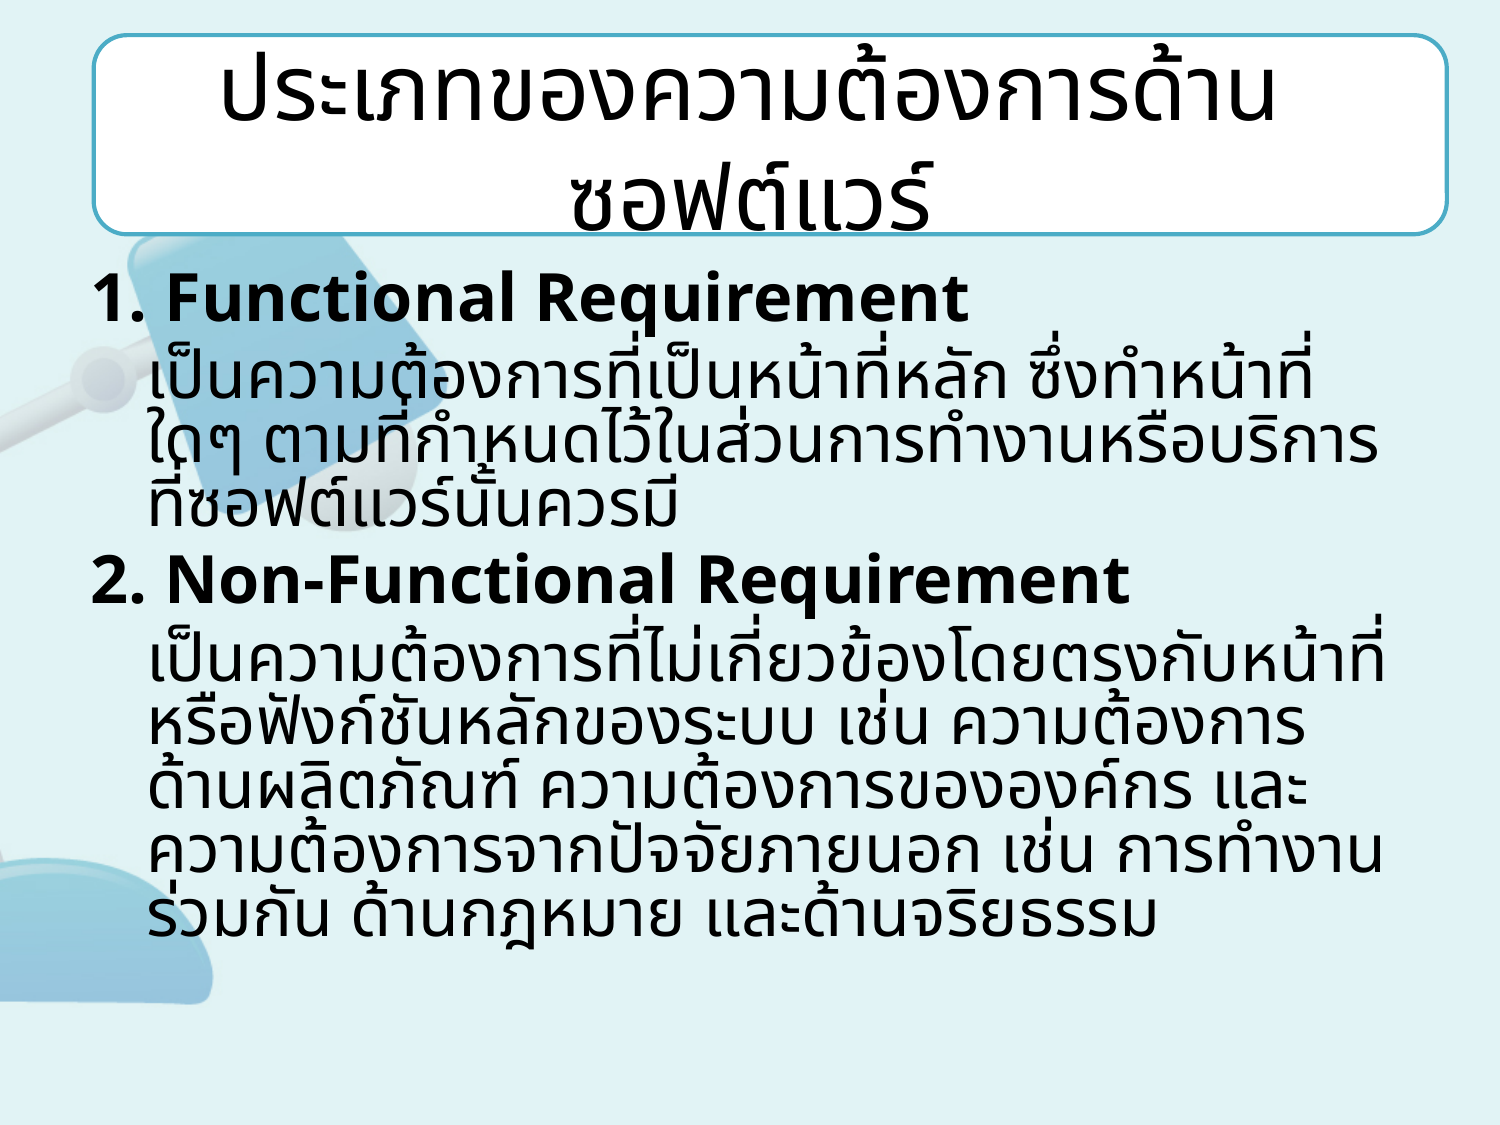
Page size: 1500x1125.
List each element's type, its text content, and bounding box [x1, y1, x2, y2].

picture [0, 0, 1500, 1125]
title ประเภทของความต้องการด้านซอฟต์แวร์ [74, 44, 1426, 233]
list 1. Functional Requirement เป็นความต้องการที่เป็นหน้าที่หลัก ซึ่งทำหน้าที่ใดๆ ตามที่กำหนดไว้ในส่วนการทำงานหรือบริการที่ซอฟต์แวร์นั้นควรมี 2. Non-Functional Requirement เป็นความต้องการที่ไม่เกี่ยวข้องโดยตรงกับหน้าที่ หรือฟังก์ชันหลักของระบบ เช่น ความต้องการด้านผลิตภัณฑ์ ความต้องการขององค์กร และความต้องการจากปัจจัยภายนอก เช่น การทำงานร่วมกัน ด้านกฎหมาย และด้านจริยธรรม [74, 262, 1426, 1006]
text_box [101, 33, 1449, 237]
